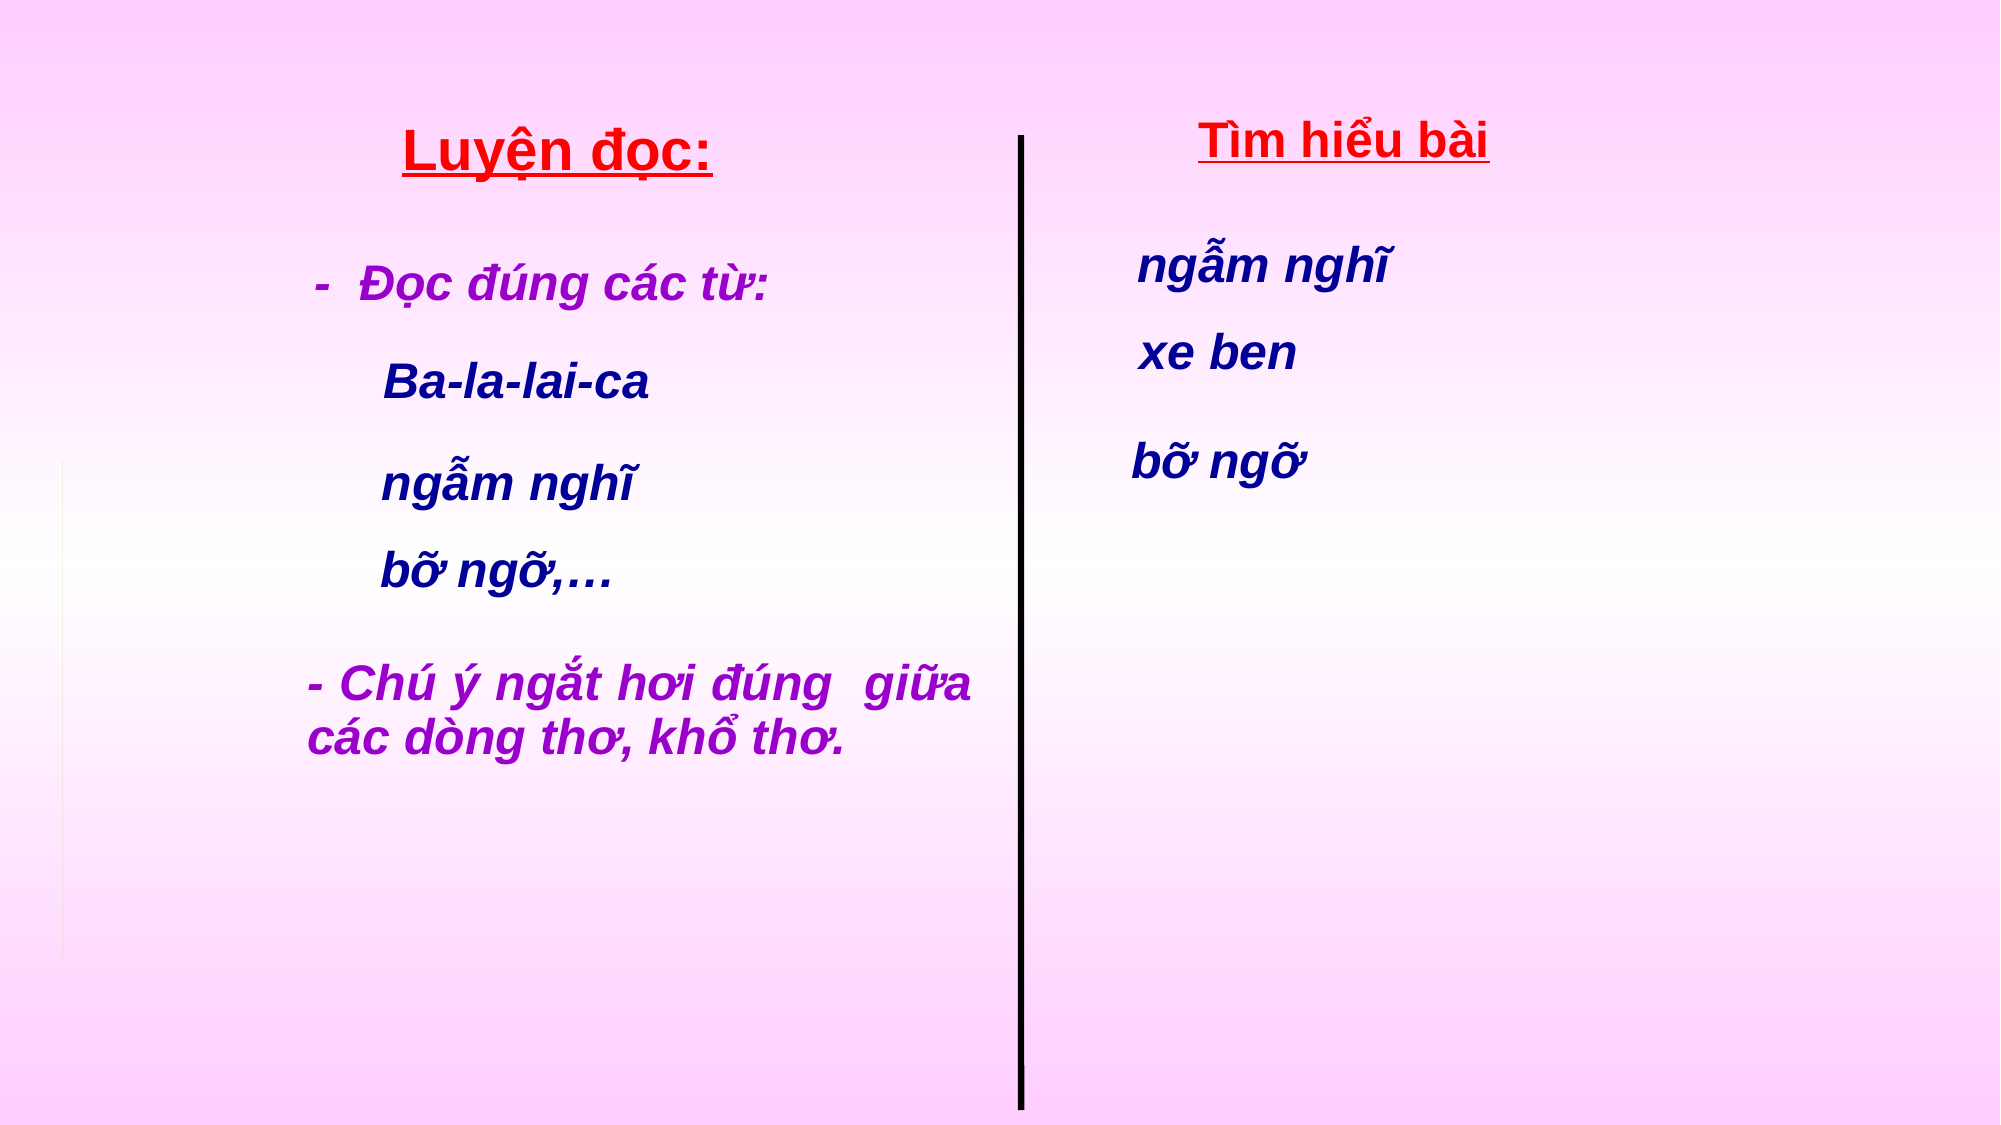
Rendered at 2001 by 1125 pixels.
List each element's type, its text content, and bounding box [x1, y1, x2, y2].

text_box ngẫm nghĩ [1108, 224, 1509, 300]
text_box Luyện đọc: [387, 112, 738, 213]
text_box bỡ ngỡ,… [365, 537, 653, 625]
text_box - Đọc đúng các từ: [300, 249, 800, 325]
text_box ngẫm nghĩ [353, 449, 699, 538]
text_box Ba-la-lai-ca [368, 347, 769, 423]
text_box xe ben [1124, 312, 1425, 388]
text_box - Chú ý ngắt hơi đúng giữa các dòng thơ, khổ thơ. [292, 649, 988, 863]
text_box Tìm hiểu bài [1183, 107, 1534, 208]
text_box bỡ ngỡ [1116, 420, 1430, 496]
